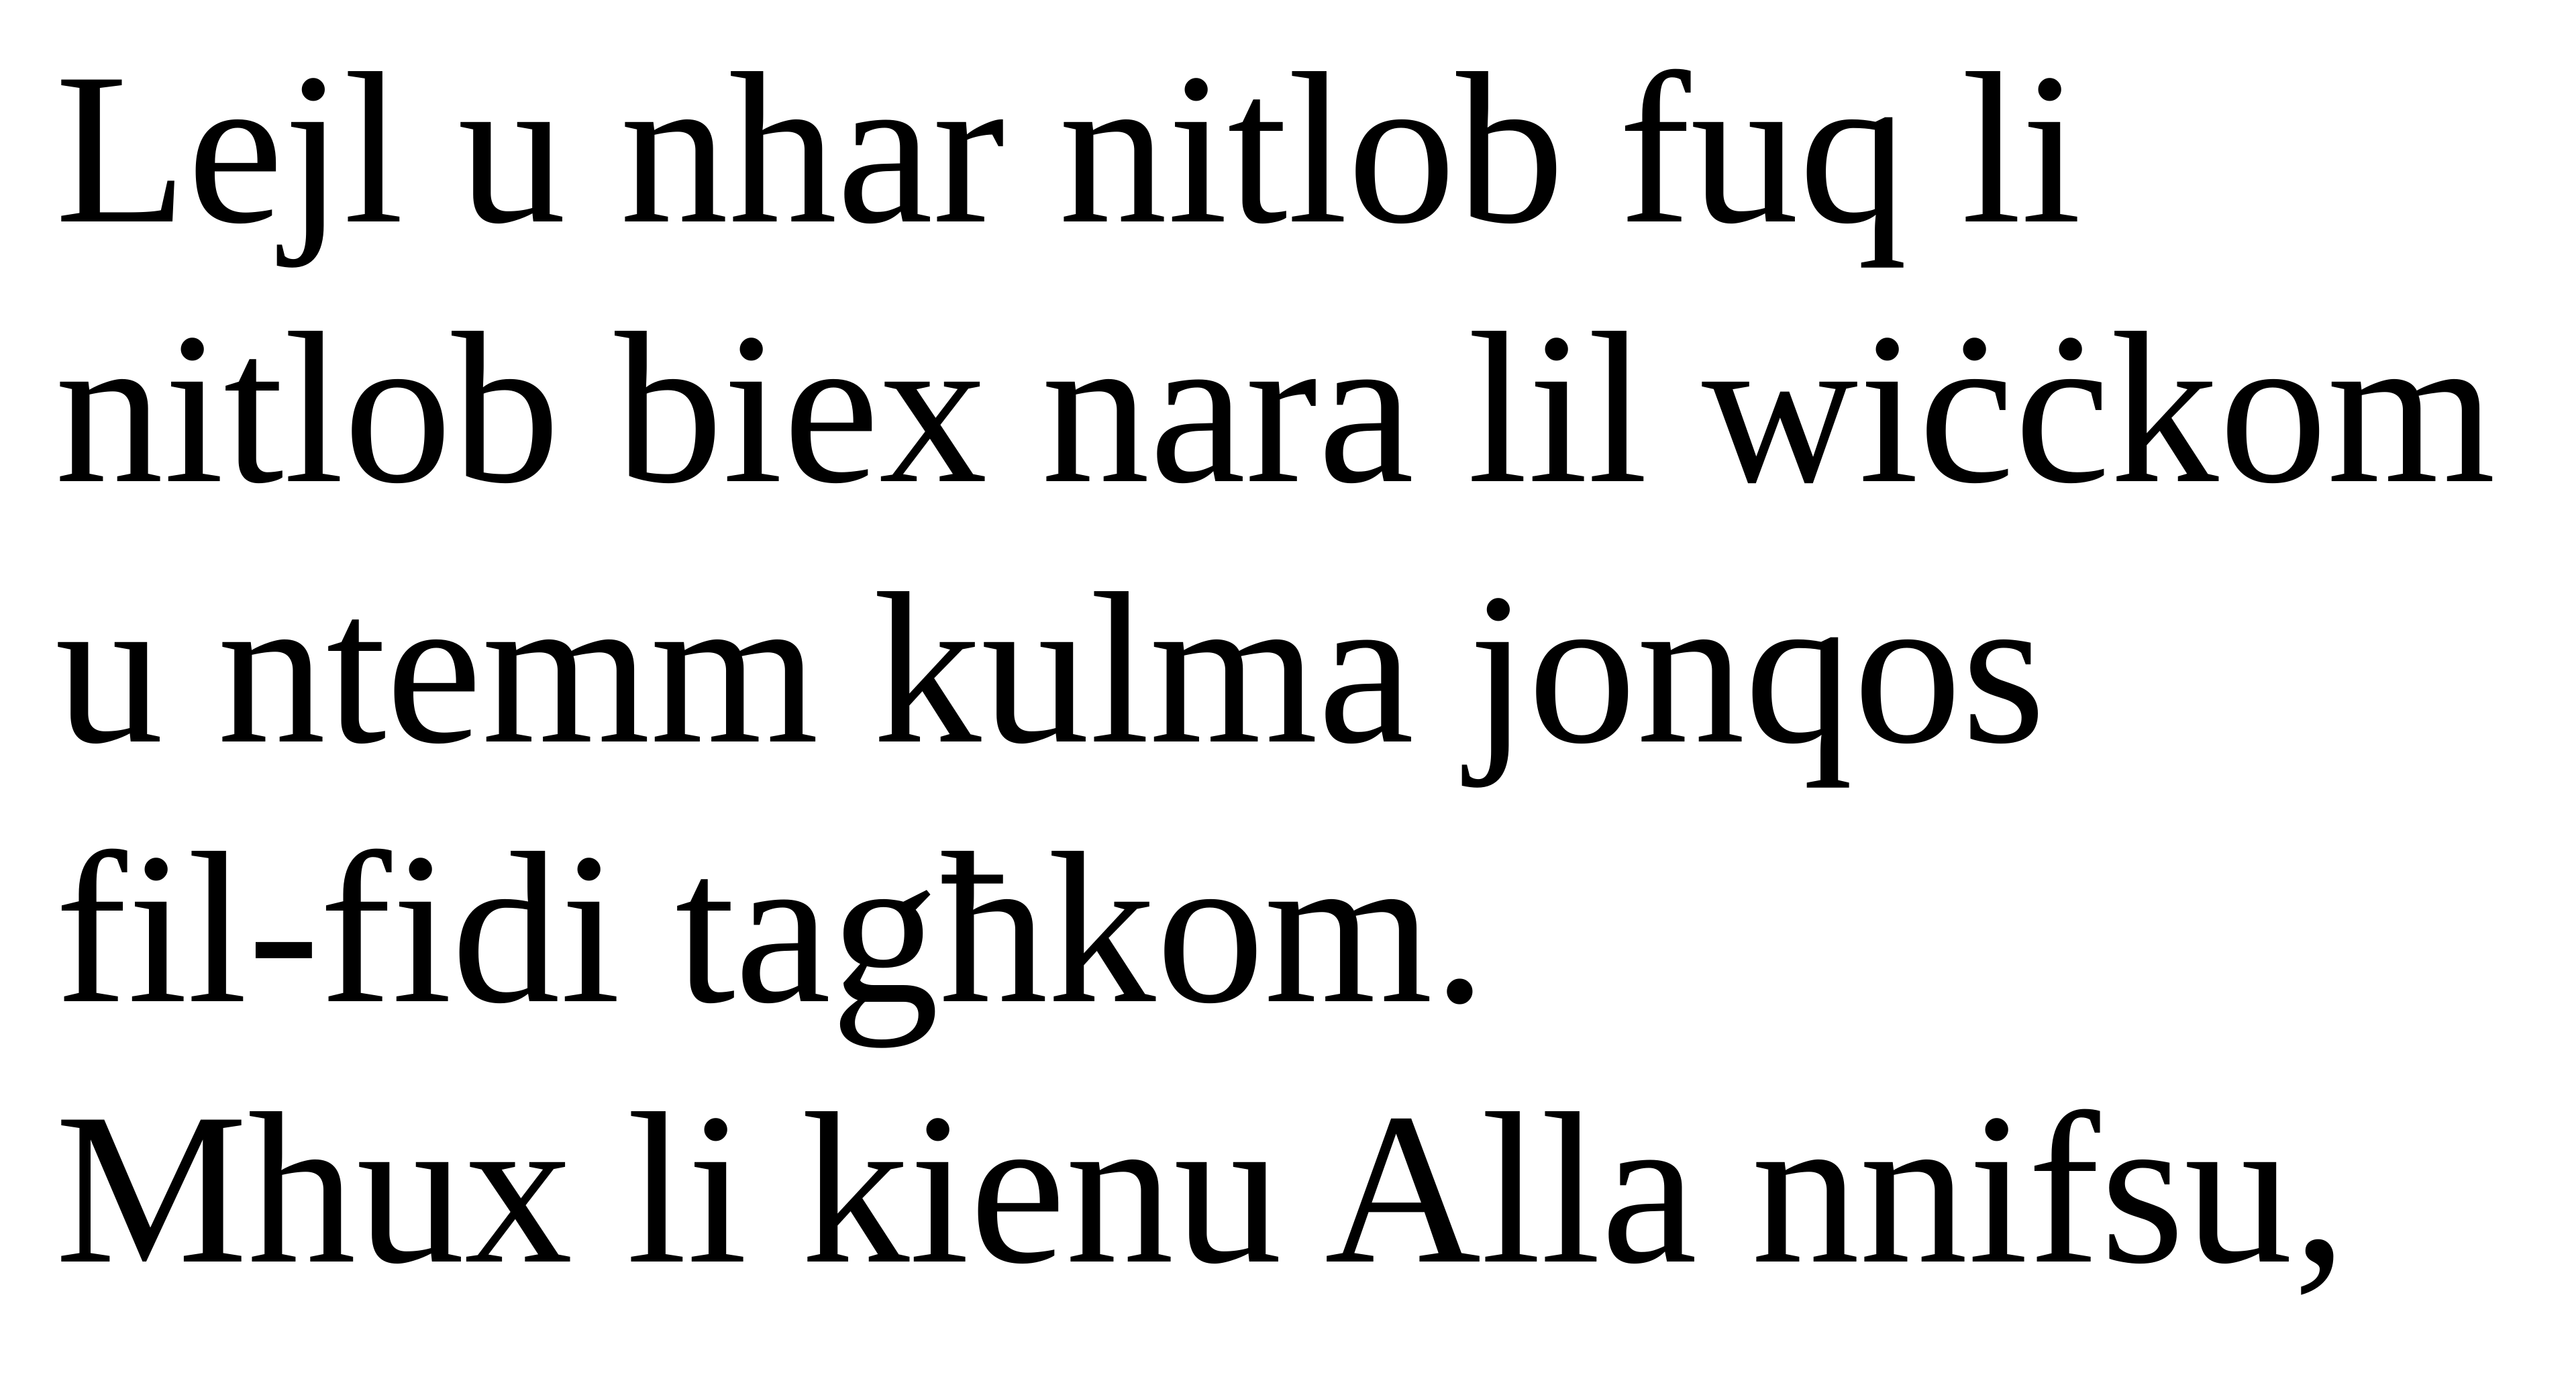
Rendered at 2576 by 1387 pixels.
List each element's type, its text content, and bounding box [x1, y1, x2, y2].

list Lejl u nhar nitlob fuq li nitlob biex nara lil wiċċkom u ntemm kulma jonqos fil-fidi tagħkom. Mhux li kienu Alla nnifsu, [45, 0, 2523, 1387]
